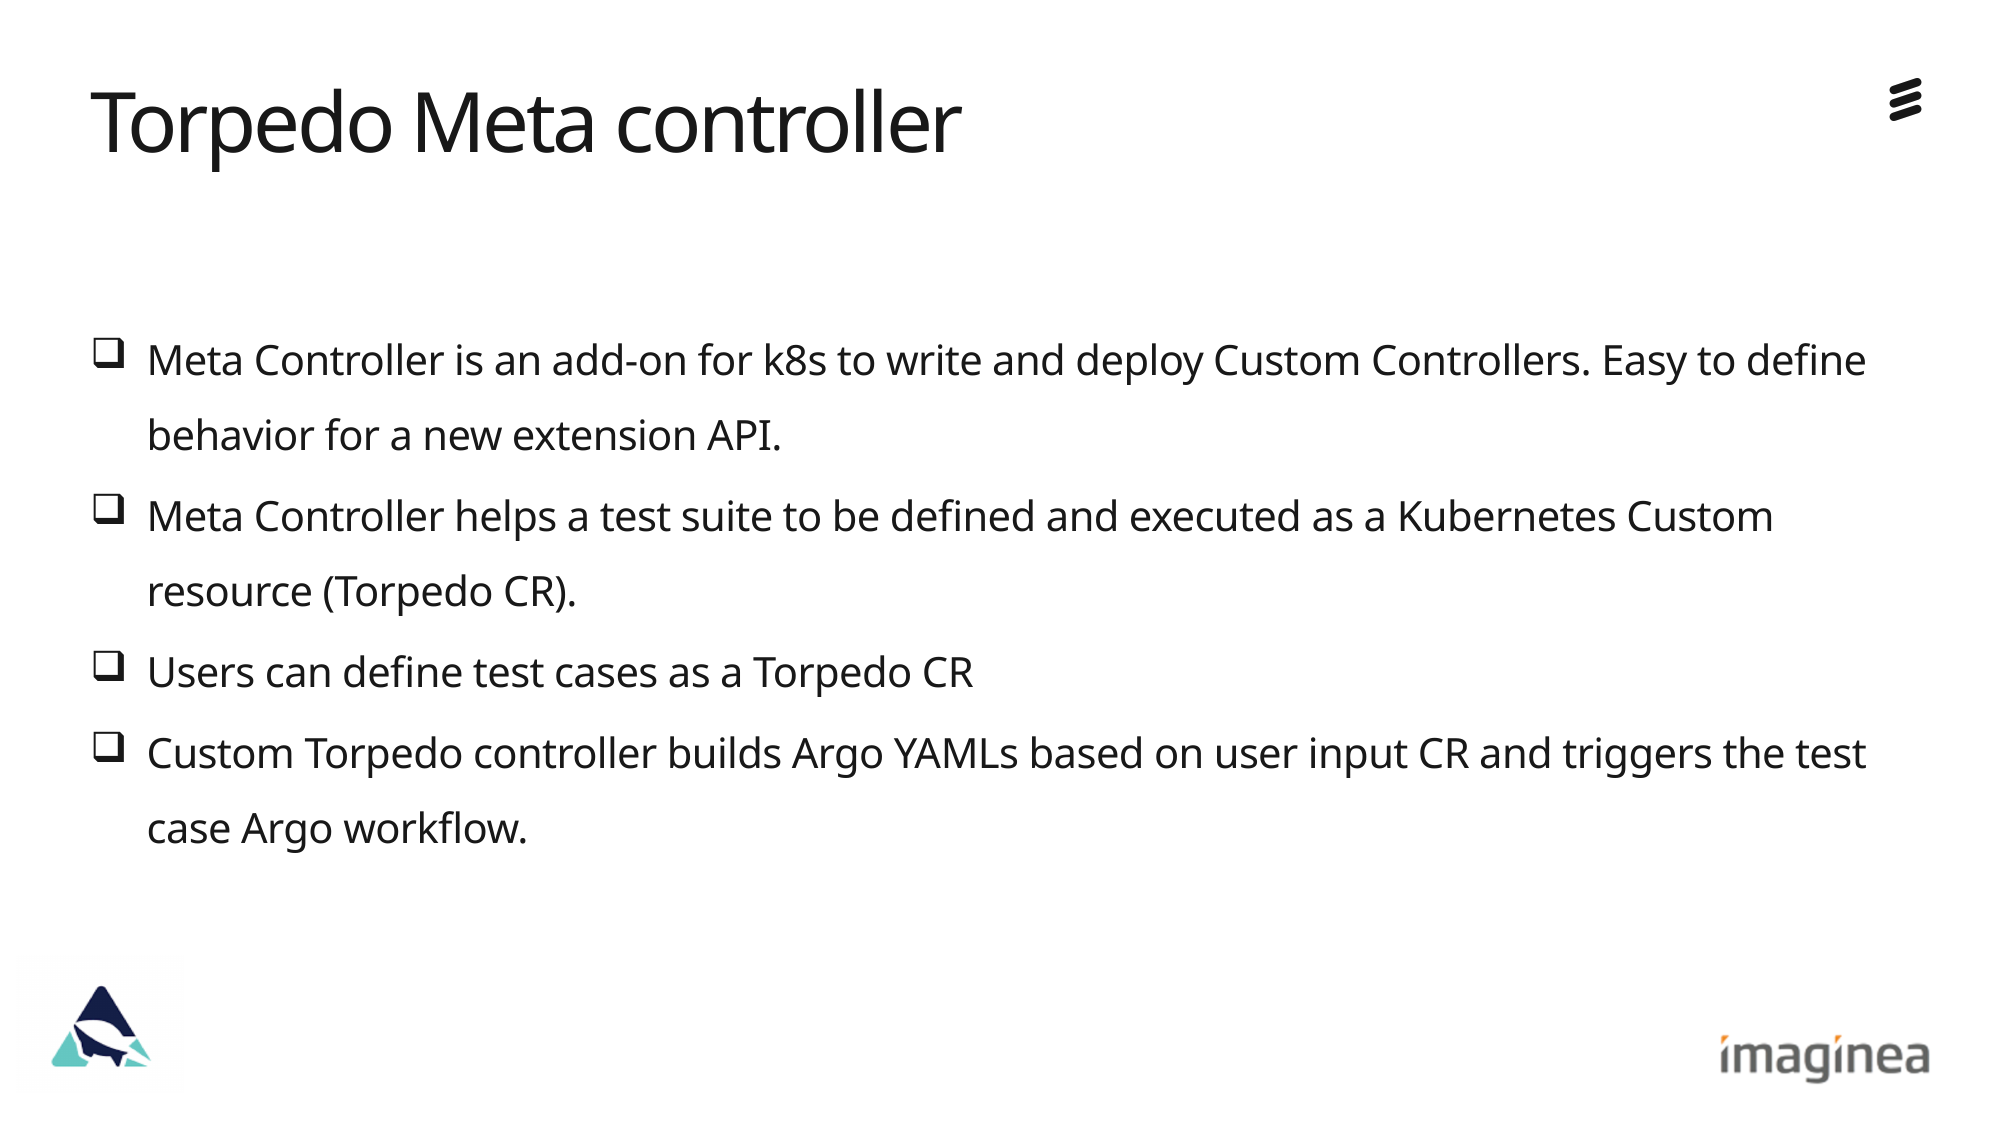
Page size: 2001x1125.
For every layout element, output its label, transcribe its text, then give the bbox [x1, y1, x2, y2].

title Torpedo Meta controller [78, 77, 1450, 256]
picture [1884, 78, 1927, 121]
picture [16, 955, 184, 1093]
picture [1705, 1017, 1946, 1093]
list Meta Controller is an add-on for k8s to write and deploy Custom Controllers. Easy to define behavior for a new extension API. Meta Controller helps a test suite to be defined and executed as a Kubernetes Custom resource (Torpedo CR). Users can define test cases as a Torpedo CR Custom Torpedo controller builds Argo YAMLs based on user input CR and triggers the test case Argo workflow. [78, 302, 1922, 1024]
